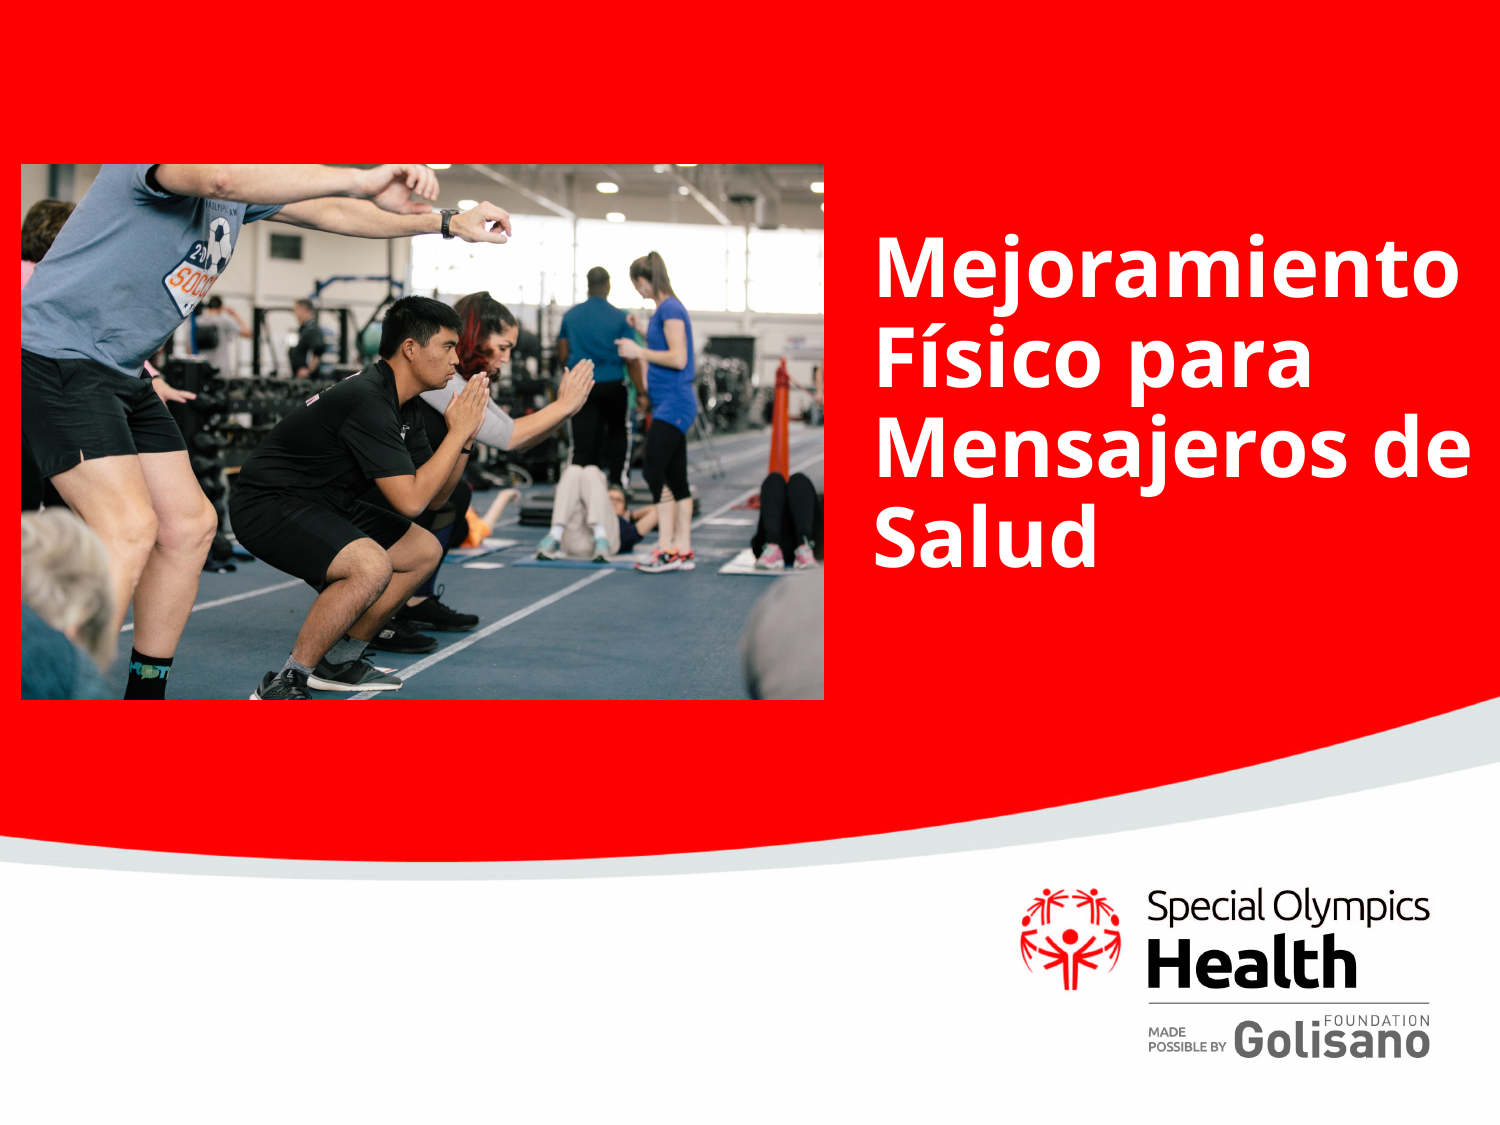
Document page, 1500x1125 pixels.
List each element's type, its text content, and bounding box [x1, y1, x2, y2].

picture [0, 0, 1500, 1125]
title Mejoramiento Físico para Mensajeros de Salud [857, 200, 1500, 594]
